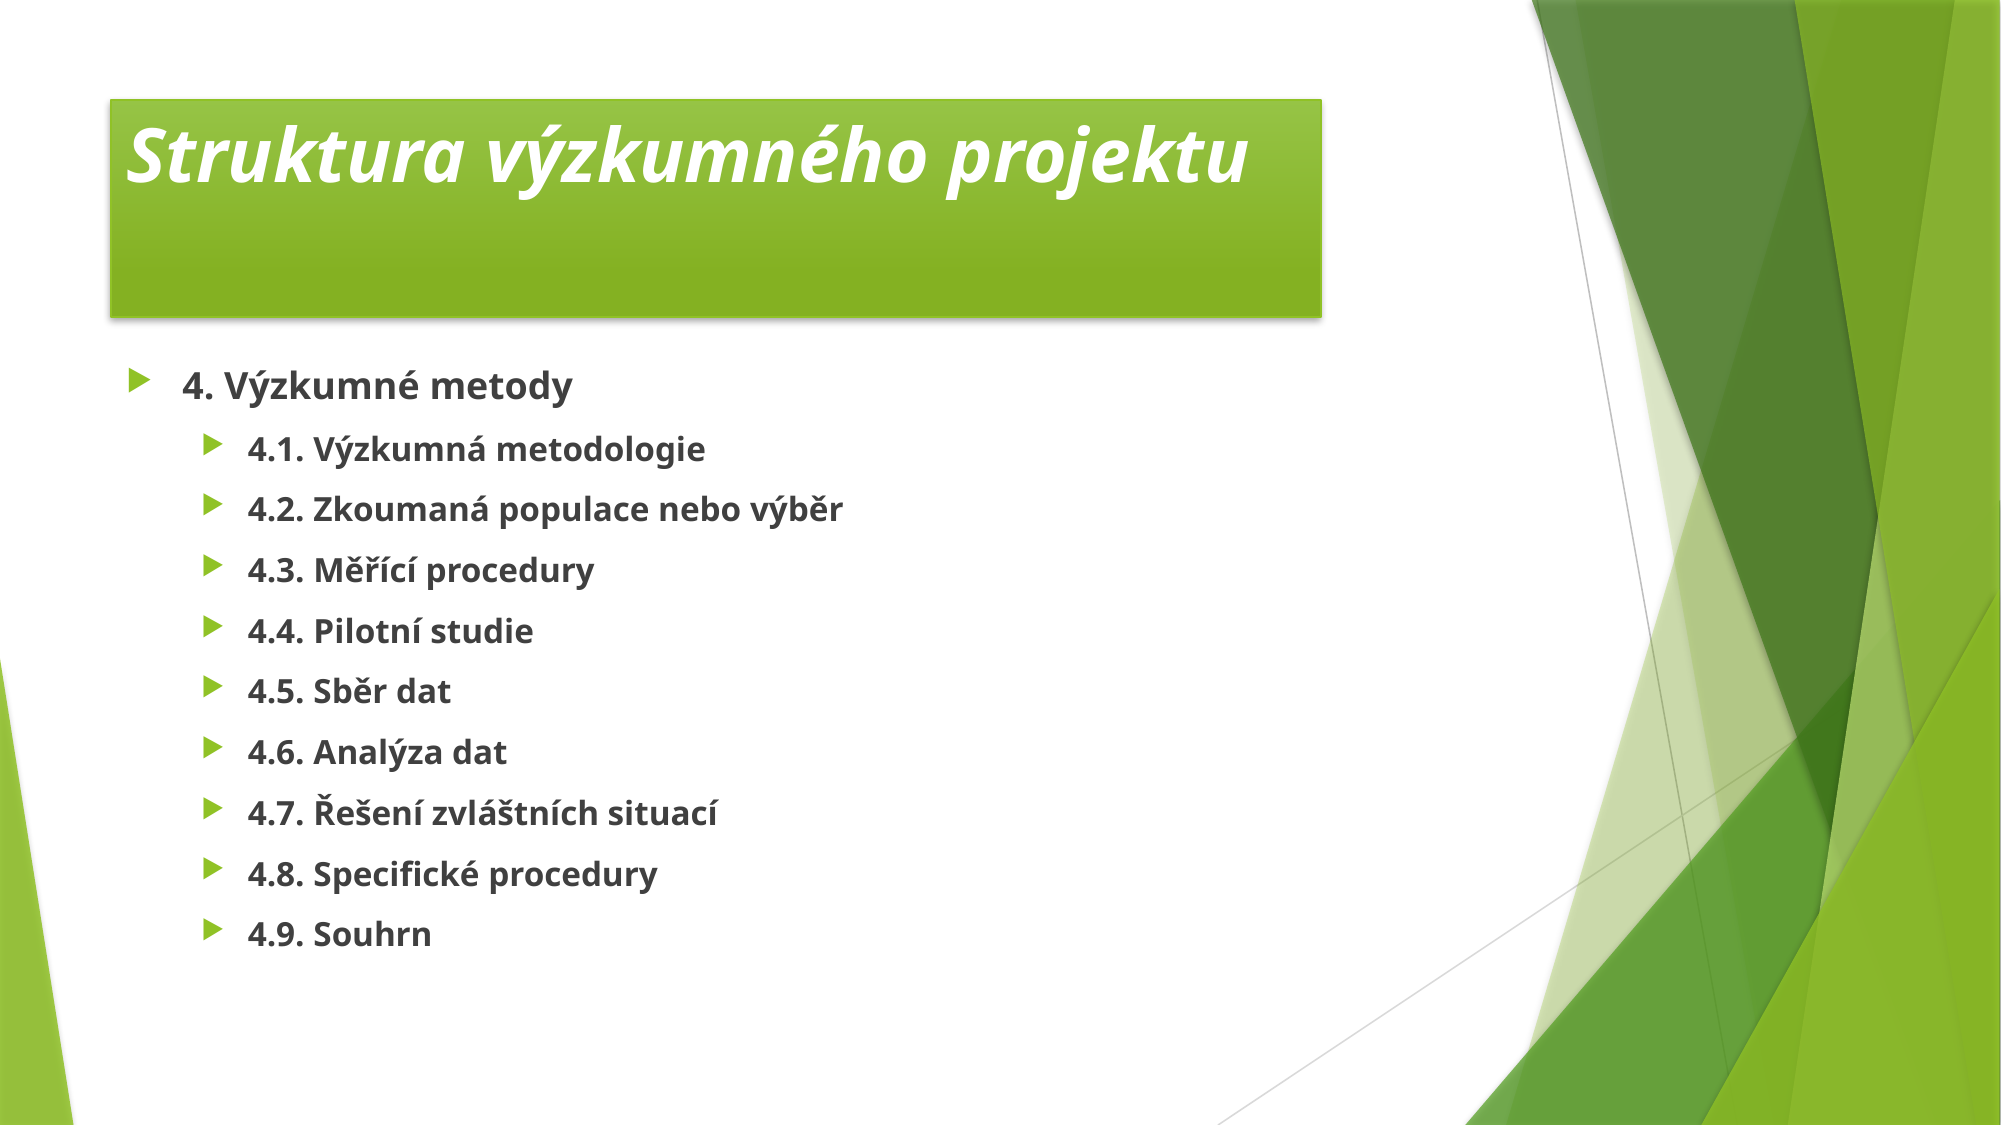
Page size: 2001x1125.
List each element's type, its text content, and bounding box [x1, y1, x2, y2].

title Struktura výzkumného projektu [110, 99, 1322, 318]
list 4. Výzkumné metody 4.1. Výzkumná metodologie 4.2. Zkoumaná populace nebo výběr 4.3. Měřící procedury 4.4. Pilotní studie 4.5. Sběr dat 4.6. Analýza dat 4.7. Řešení zvláštních situací 4.8. Specifické procedury 4.9. Souhrn [111, 354, 1522, 992]
